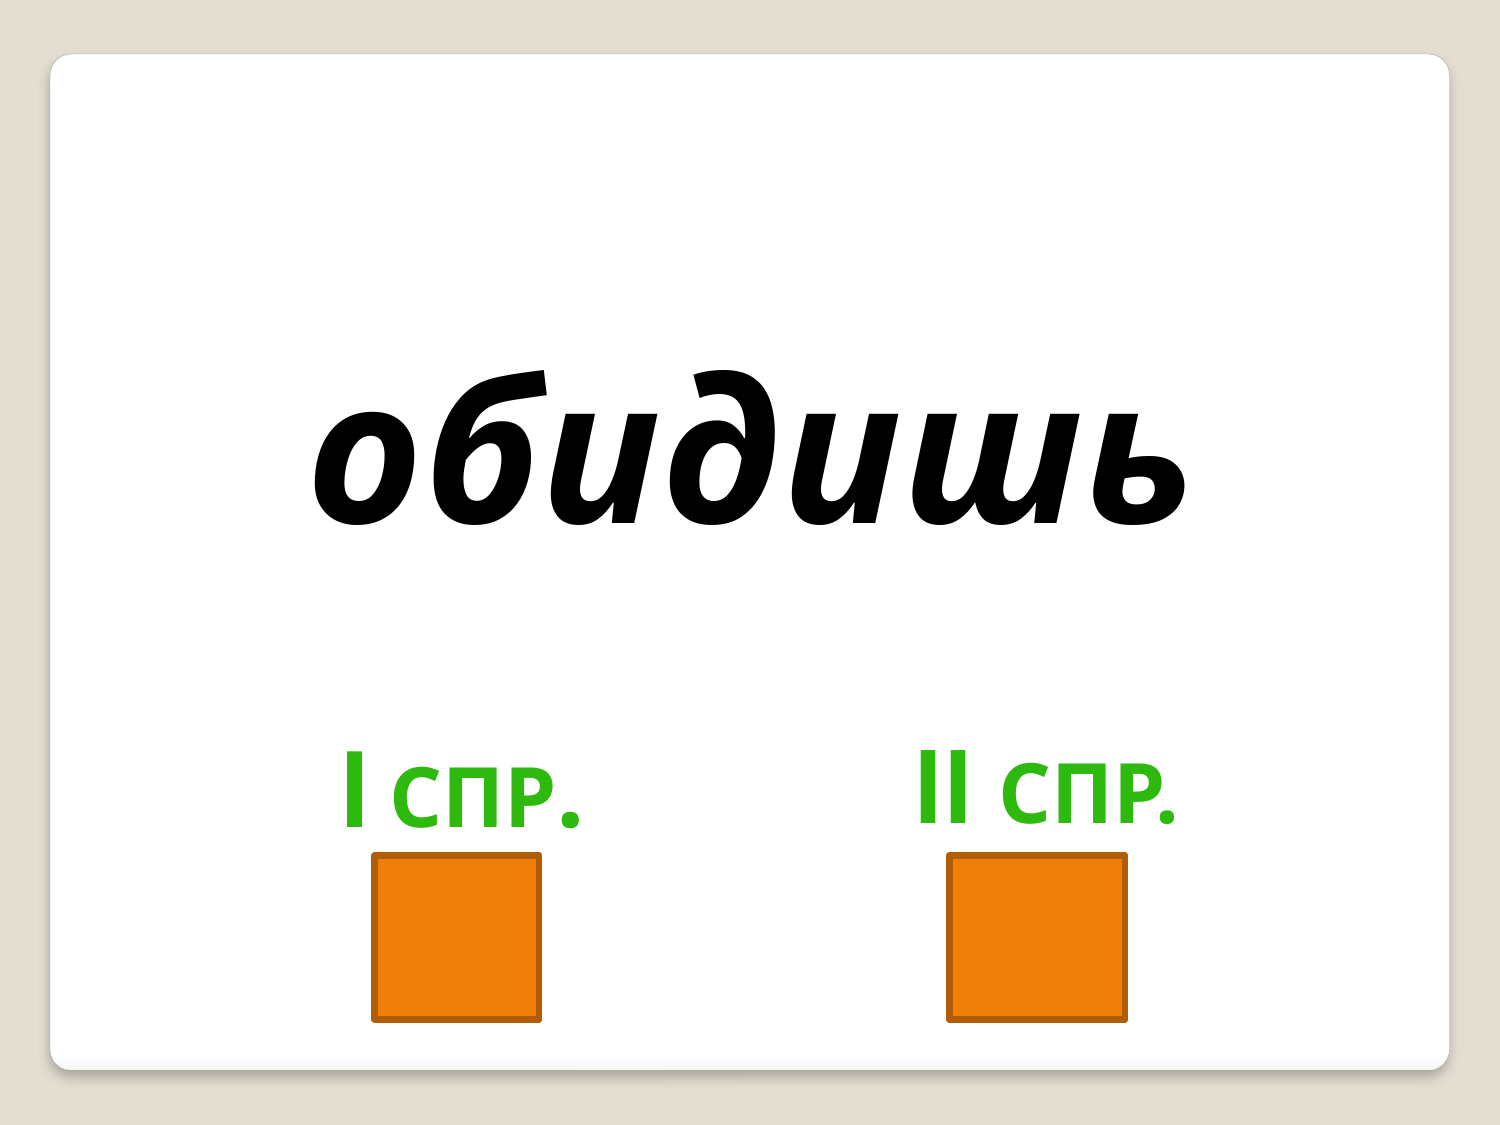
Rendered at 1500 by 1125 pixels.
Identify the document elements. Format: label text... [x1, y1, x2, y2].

text_box I спр. [316, 703, 608, 859]
text_box обидишь [291, 316, 1212, 572]
text_box [371, 852, 542, 1023]
text_box [946, 852, 1128, 1023]
text_box II спр. [898, 703, 1195, 853]
